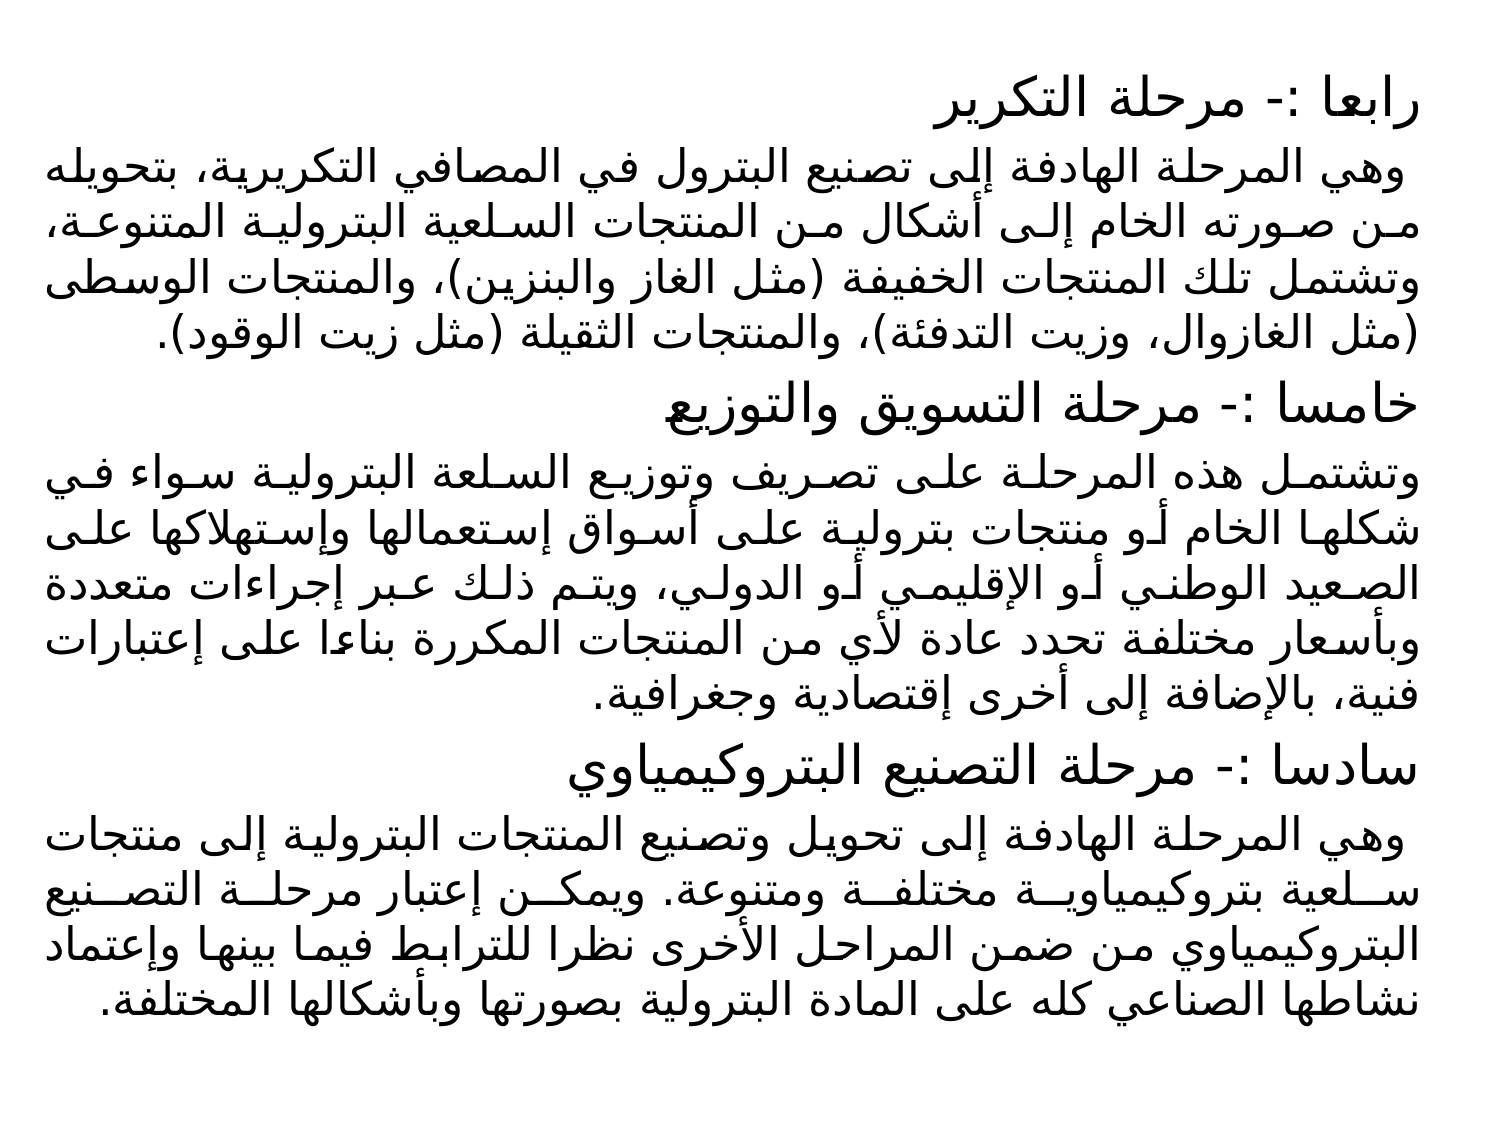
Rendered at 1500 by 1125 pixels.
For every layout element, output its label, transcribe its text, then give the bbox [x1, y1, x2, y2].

list رابعا :- مرحلة التكرير وهي المرحلة الهادفة إلى تصنيع البترول في المصافي التكريرية، بتحويله من صورته الخام إلى أشكال من المنتجات السلعية البترولية المتنوعة، وتشتمل تلك المنتجات الخفيفة (مثل الغاز والبنزين)، والمنتجات الوسطى (مثل الغازوال، وزيت التدفئة)، والمنتجات الثقيلة (مثل زيت الوقود). خامسا :- مرحلة التسويق والتوزيع وتشتمل هذه المرحلة على تصريف وتوزيع السلعة البترولية سواء في شكلها الخام أو منتجات بترولية على أسواق إستعمالها وإستهلاكها على الصعيد الوطني أو الإقليمي أو الدولي، ويتم ذلك عبر إجراءات متعددة وبأسعار مختلفة تحدد عادة لأي من المنتجات المكررة بناءا على إعتبارات فنية، بالإضافة إلى أخرى إقتصادية وجغرافية. سادسا :- مرحلة التصنيع البتروكيمياوي وهي المرحلة الهادفة إلى تحويل وتصنيع المنتجات البترولية إلى منتجات سلعية بتروكيمياوية مختلفة ومتنوعة. ويمكن إعتبار مرحلة التصنيع البتروكيمياوي من ضمن المراحل الأخرى نظرا للترابط فيما بينها وإعتماد نشاطها الصناعي كله على المادة البترولية بصورتها وبأشكالها المختلفة. [29, 54, 1437, 1083]
